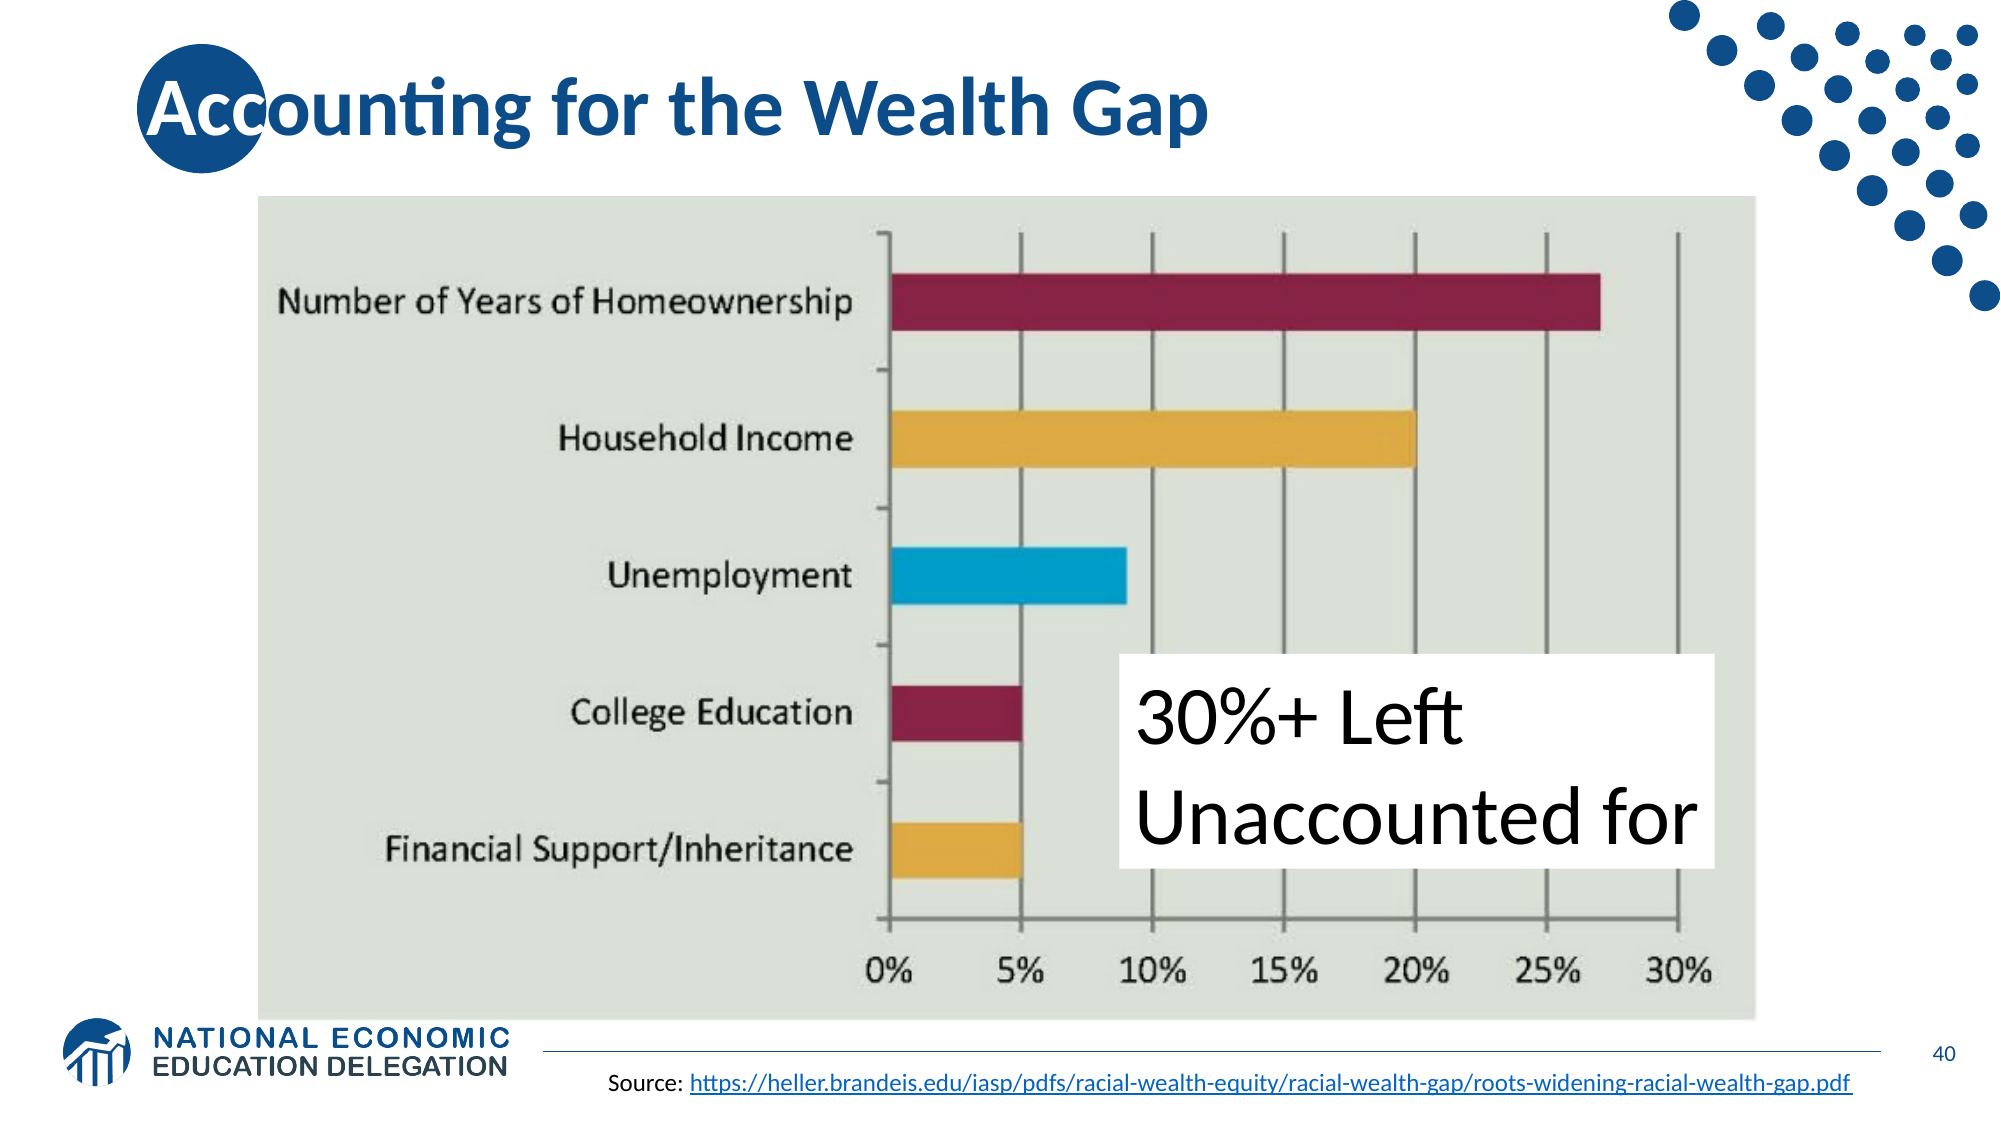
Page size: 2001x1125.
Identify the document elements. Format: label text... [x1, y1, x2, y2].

title Accounting for the Wealth Gap [130, 0, 1856, 218]
picture [55, 1013, 520, 1091]
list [258, 196, 1759, 1022]
text_box Source: https://heller.brandeis.edu/iasp/pdfs/racial-wealth-equity/racial-wealth-gap/roots-widening-racial-wealth-gap.pdf [593, 1059, 1868, 1104]
slide_number 40 [1521, 1022, 1972, 1082]
